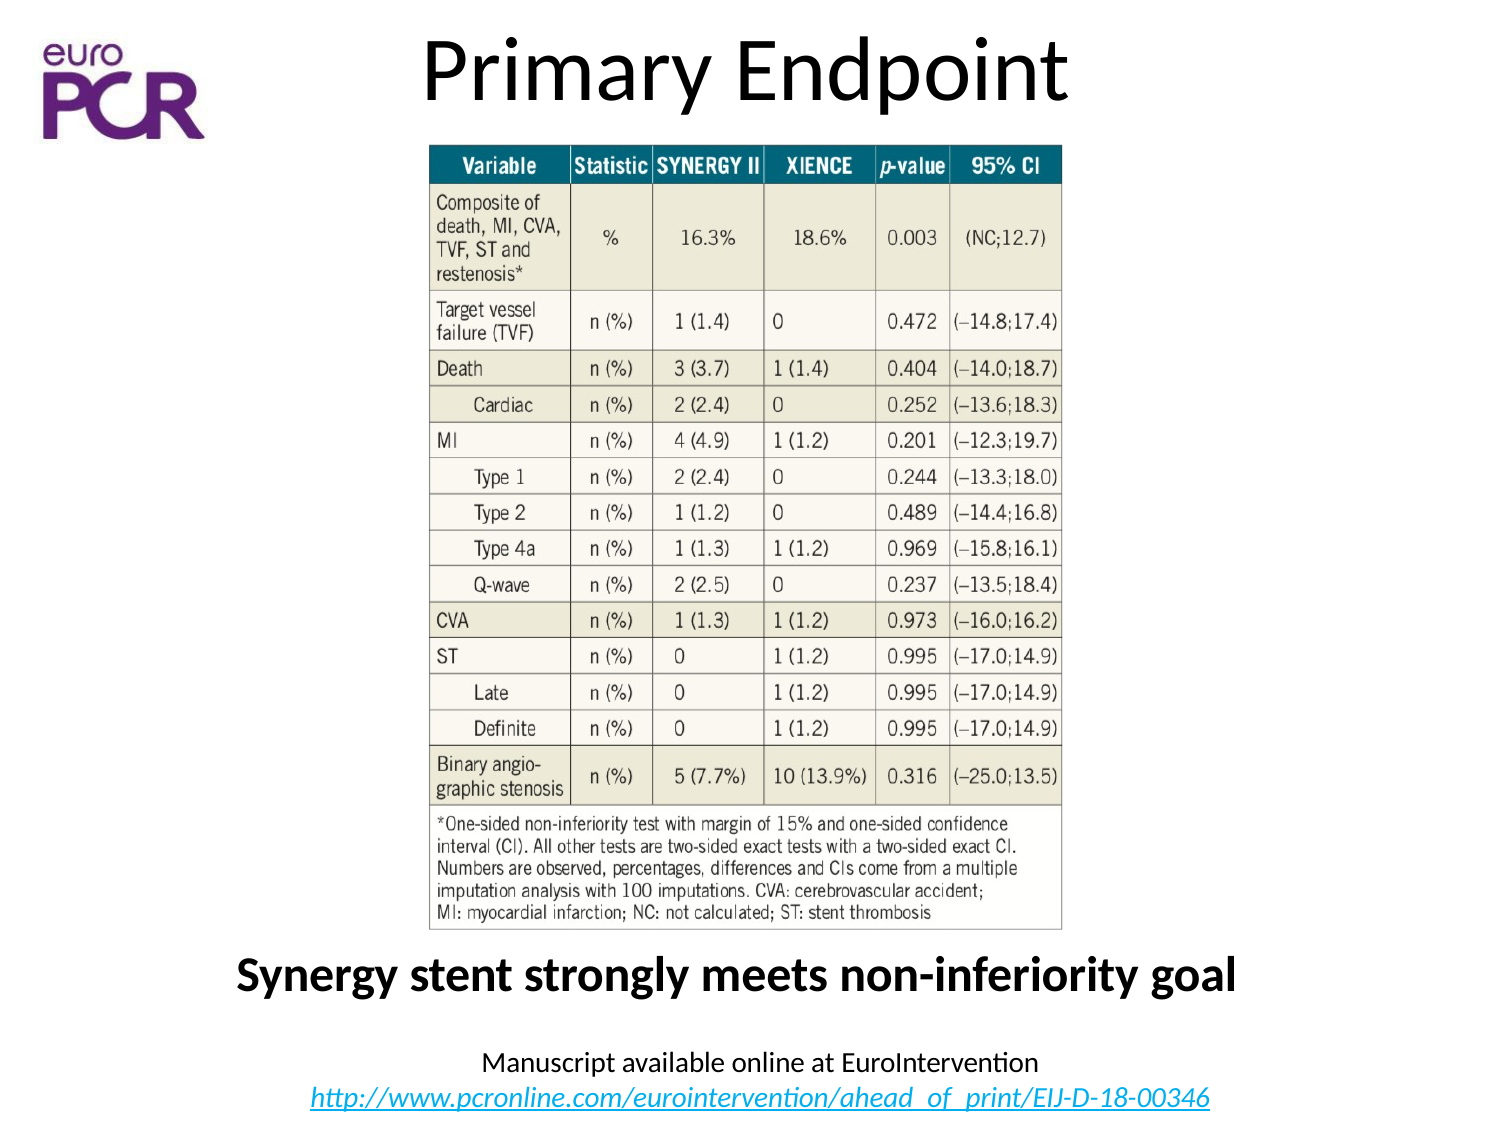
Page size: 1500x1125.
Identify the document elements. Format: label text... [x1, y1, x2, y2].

text_box Synergy stent strongly meets non-inferiority goal [234, 939, 1249, 1002]
text_box [428, 144, 1063, 930]
title Primary Endpoint [419, 6, 1074, 197]
picture [31, 32, 208, 144]
text_box Manuscript available online at EuroIntervention http://www.pcronline.com/eurointervention/ahead_of_print/EIJ-D-18-00346 [304, 1040, 1217, 1113]
